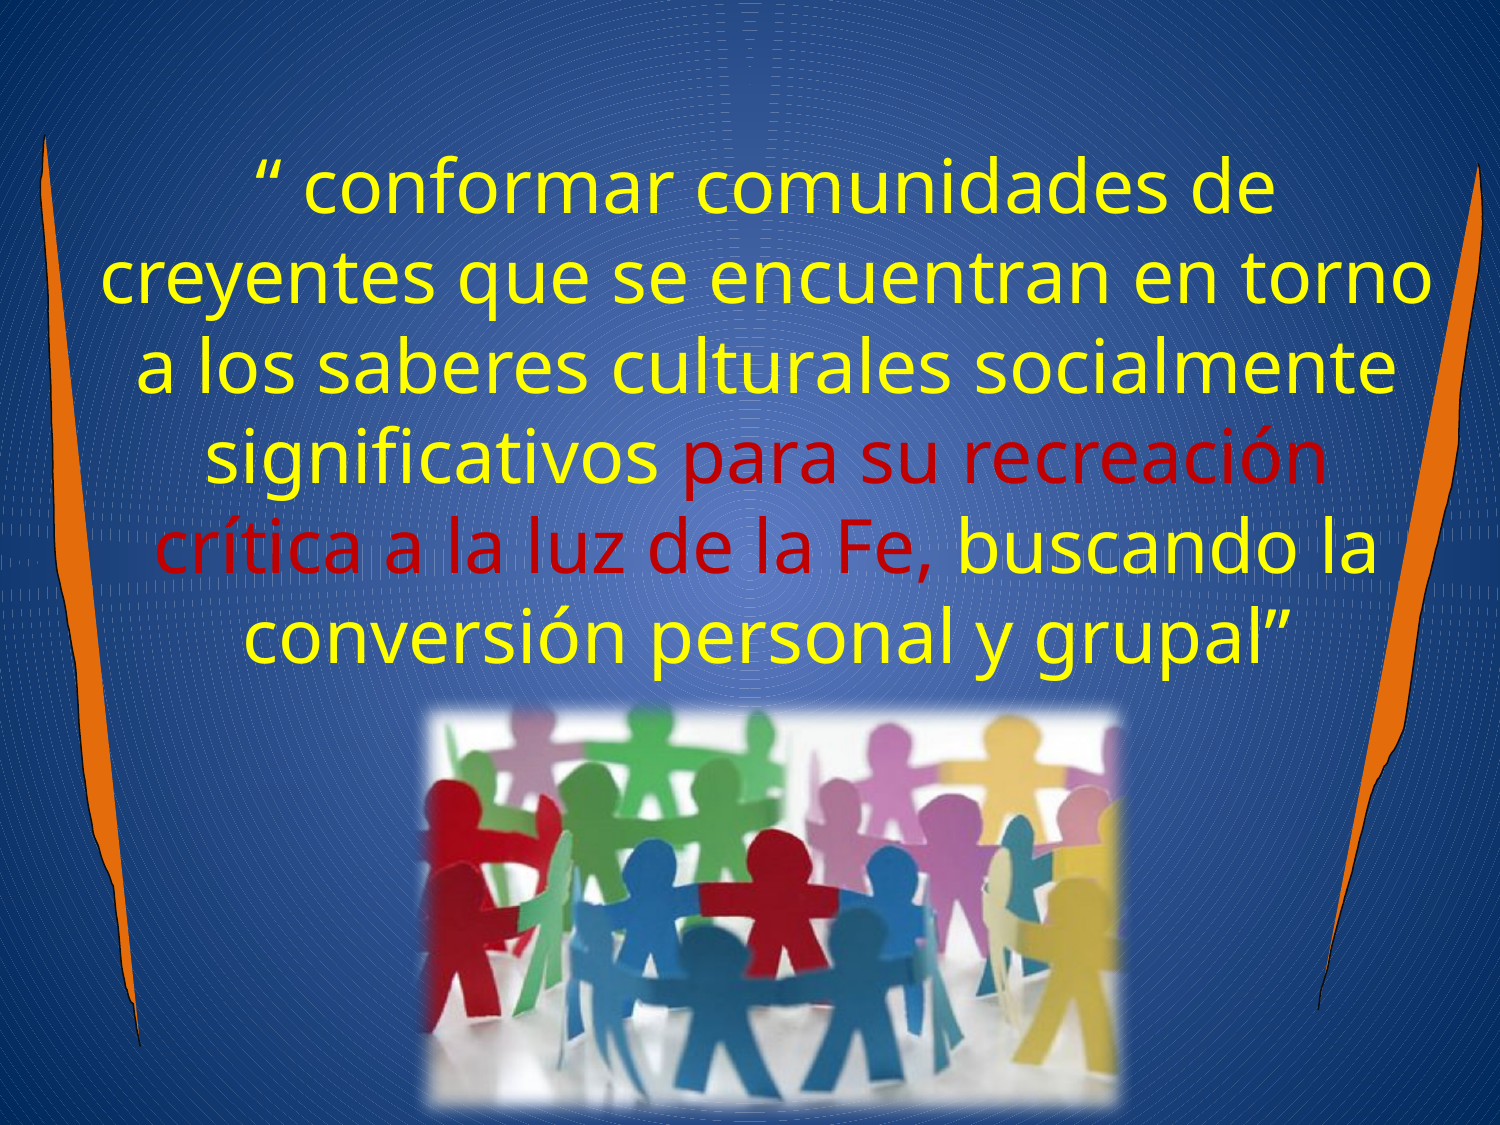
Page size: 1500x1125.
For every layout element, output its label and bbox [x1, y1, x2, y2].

text_box [57, 130, 1454, 1125]
